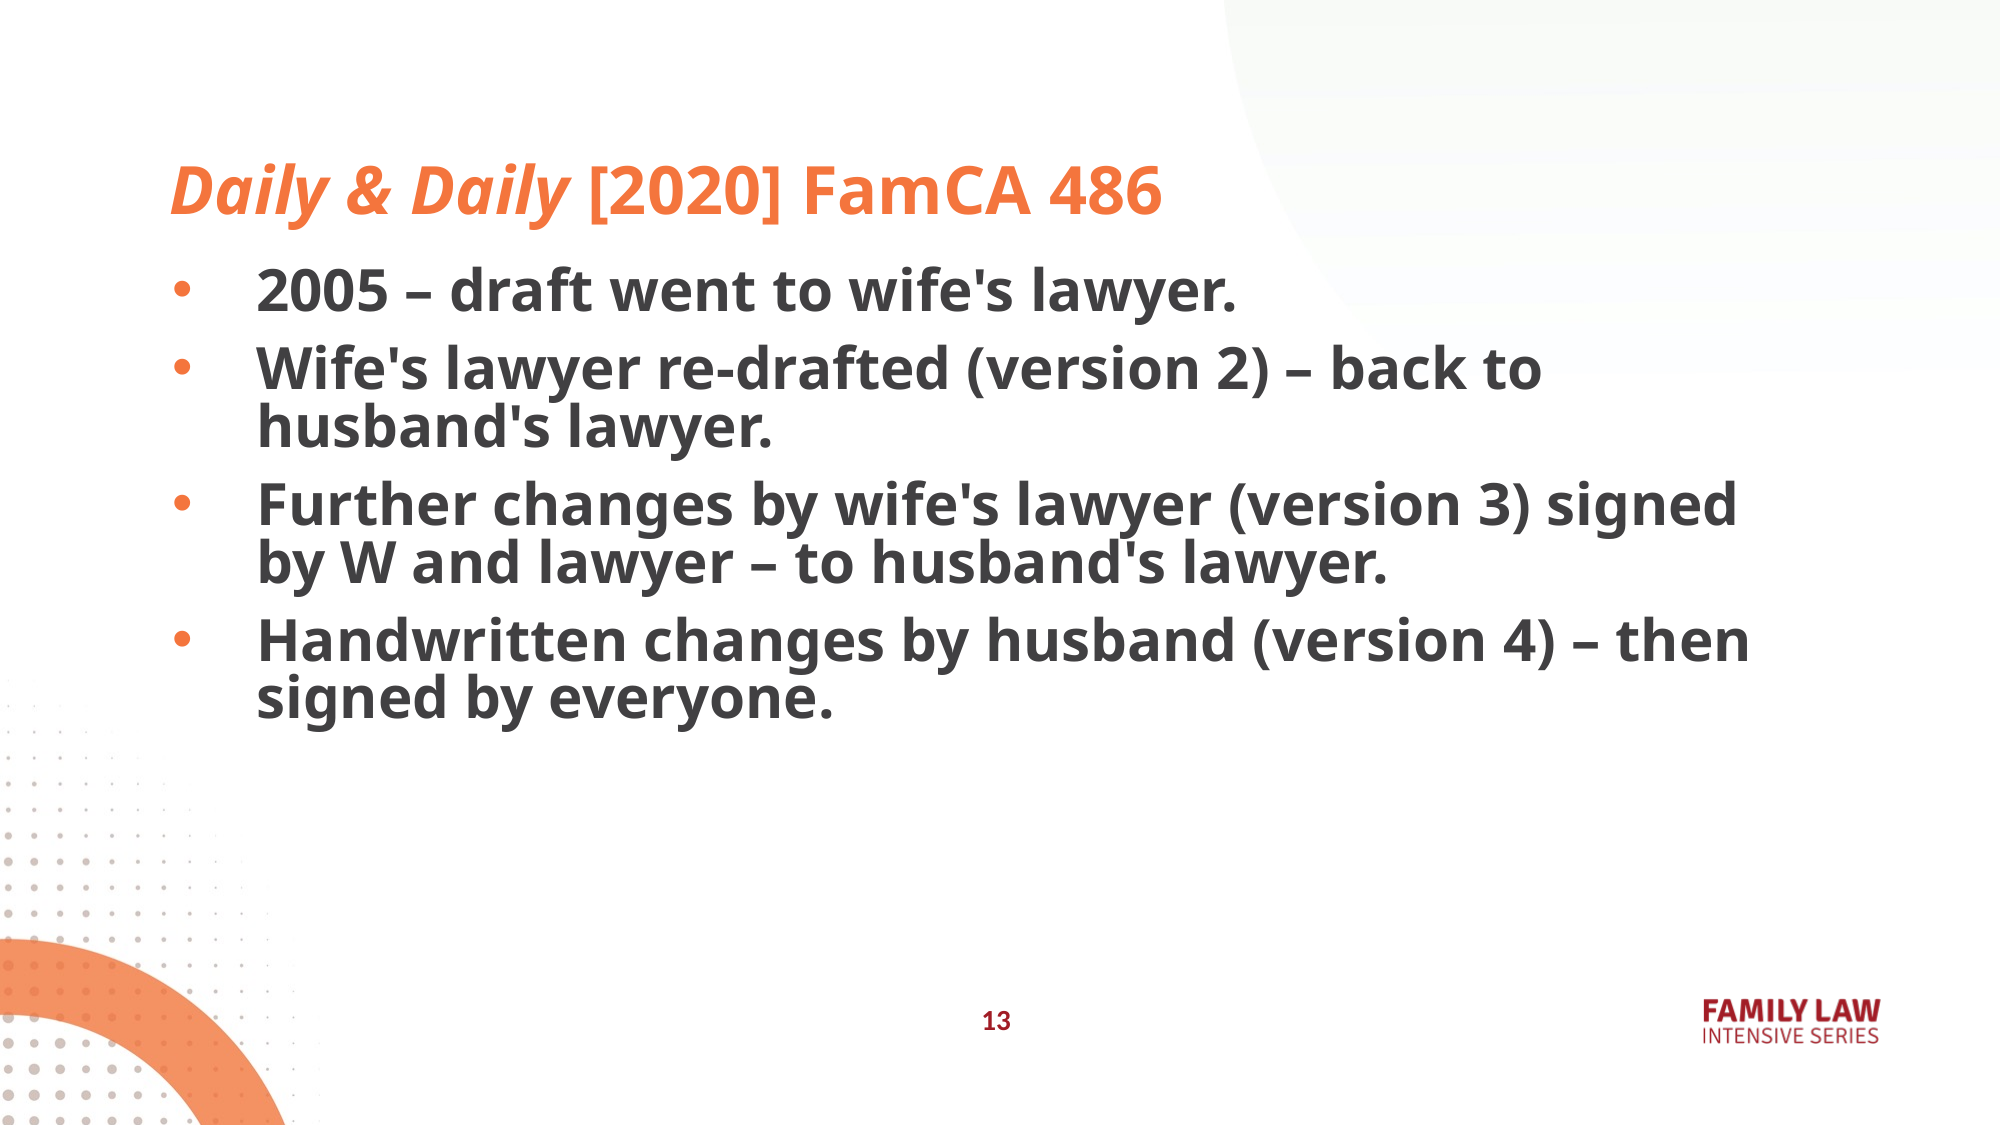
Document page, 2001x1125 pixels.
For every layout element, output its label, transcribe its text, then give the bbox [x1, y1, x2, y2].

title Daily & Daily [2020] FamCA 486 [154, 149, 1838, 258]
list 2005 – draft went to wife's lawyer. Wife's lawyer re-drafted (version 2) – back to husband's lawyer. Further changes by wife's lawyer (version 3) signed by W and lawyer – to husband's lawyer. Handwritten changes by husband (version 4) – then signed by everyone. [157, 257, 1838, 1024]
picture [0, 0, 2000, 1125]
